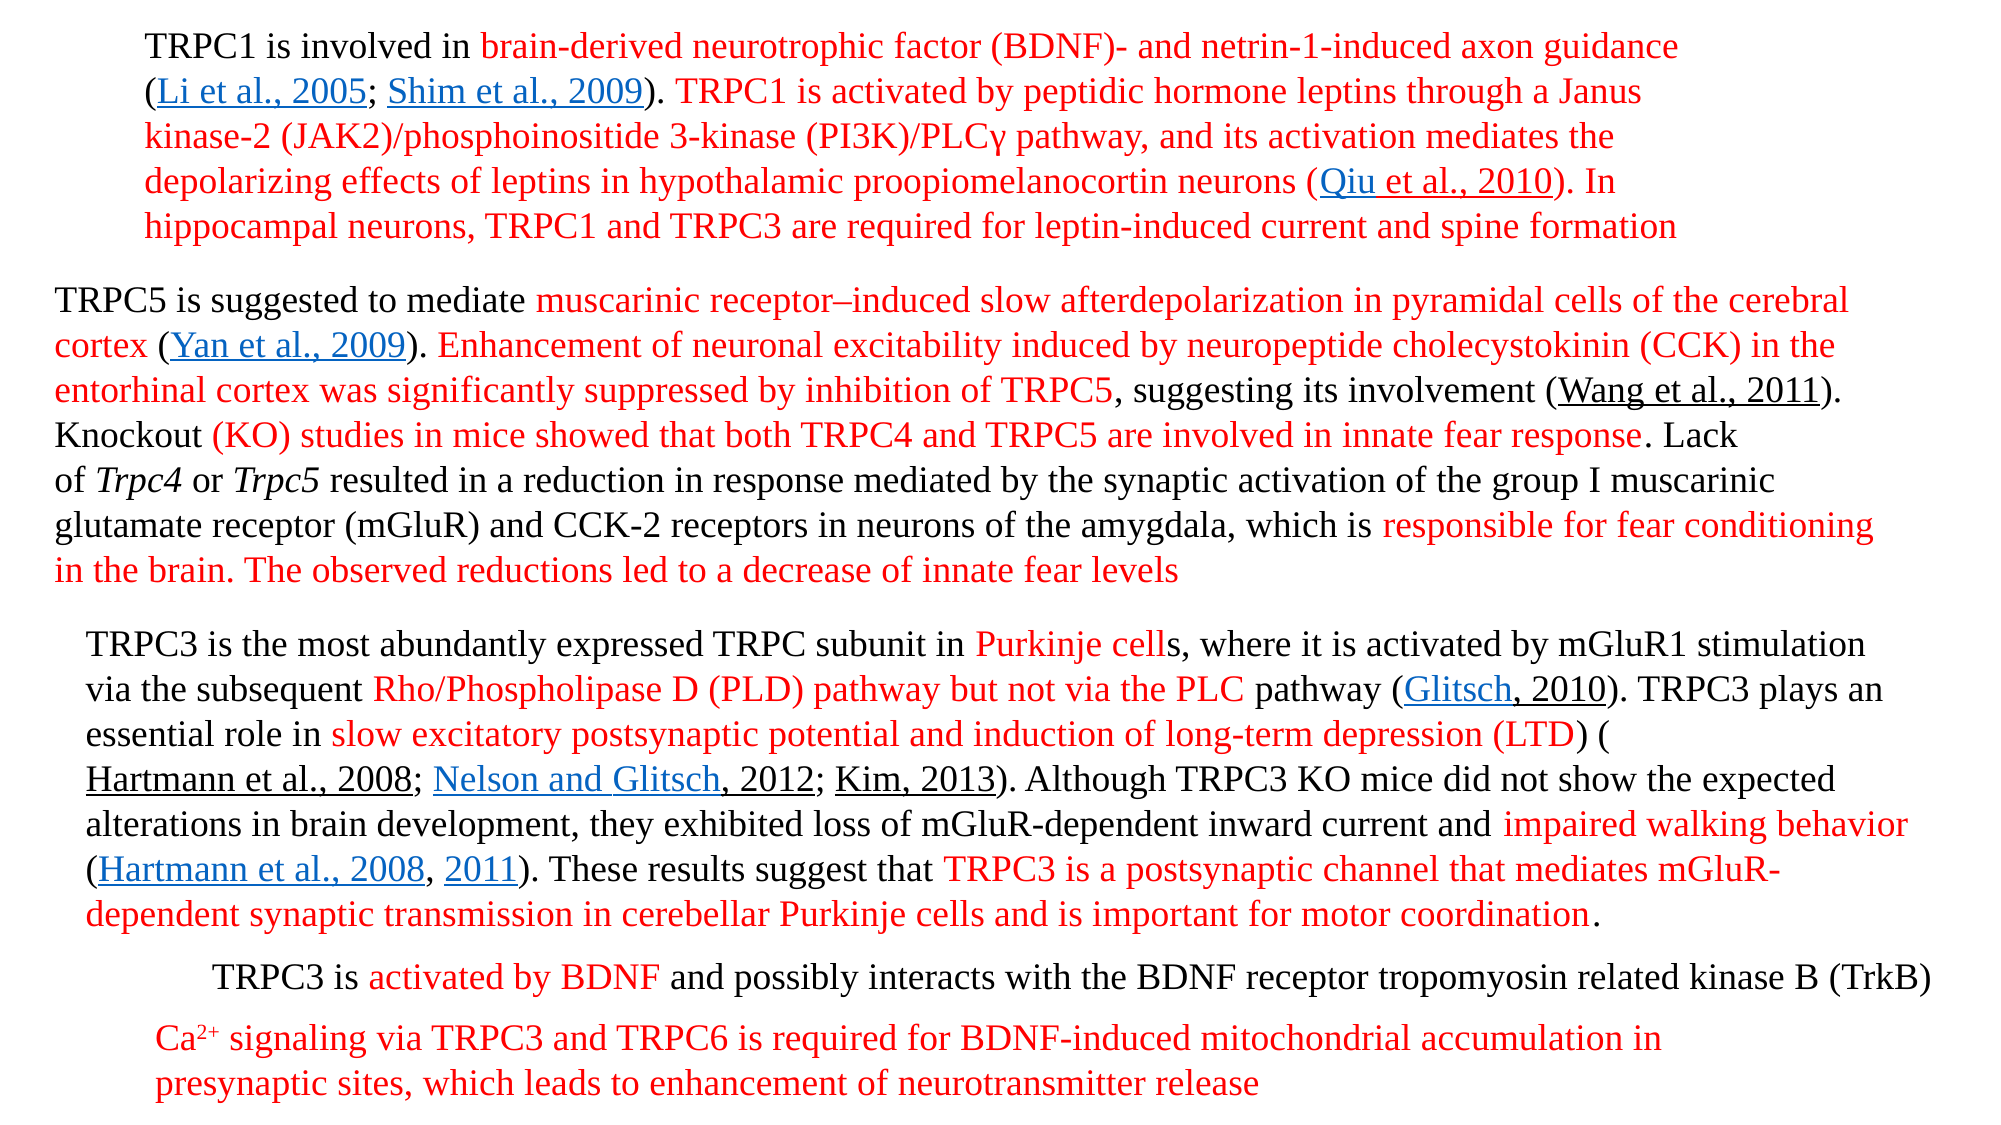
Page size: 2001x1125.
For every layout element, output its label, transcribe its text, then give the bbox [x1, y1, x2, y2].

text_box Ca2+ signaling via TRPC3 and TRPC6 is required for BDNF-induced mitochondrial accumulation in presynaptic sites, which leads to enhancement of neurotransmitter release [140, 1005, 1859, 1111]
text_box TRPC5 is suggested to mediate muscarinic receptor–induced slow afterdepolarization in pyramidal cells of the cerebral cortex (Yan et al., 2009). Enhancement of neuronal excitability induced by neuropeptide cholecystokinin (CCK) in the entorhinal cortex was significantly suppressed by inhibition of TRPC5, suggesting its involvement (Wang et al., 2011). Knockout (KO) studies in mice showed that both TRPC4 and TRPC5 are involved in innate fear response. Lack of Trpc4 or Trpc5 resulted in a reduction in response mediated by the synaptic activation of the group I muscarinic glutamate receptor (mGluR) and CCK-2 receptors in neurons of the amygdala, which is responsible for fear conditioning in the brain. The observed reductions led to a decrease of innate fear levels [39, 267, 1897, 597]
text_box TRPC3 is activated by BDNF and possibly interacts with the BDNF receptor tropomyosin related kinase B (TrkB) [197, 944, 1968, 1005]
text_box TRPC3 is the most abundantly expressed TRPC subunit in Purkinje cells, where it is activated by mGluR1 stimulation via the subsequent Rho/Phospholipase D (PLD) pathway but not via the PLC pathway (Glitsch, 2010). TRPC3 plays an essential role in slow excitatory postsynaptic potential and induction of long-term depression (LTD) (Hartmann et al., 2008; Nelson and Glitsch, 2012; Kim, 2013). Although TRPC3 KO mice did not show the expected alterations in brain development, they exhibited loss of mGluR-dependent inward current and impaired walking behavior (Hartmann et al., 2008, 2011). These results suggest that TRPC3 is a postsynaptic channel that mediates mGluR-dependent synaptic transmission in cerebellar Purkinje cells and is important for motor coordination. [70, 611, 1929, 942]
text_box TRPC1 is involved in brain-derived neurotrophic factor (BDNF)- and netrin-1-induced axon guidance (Li et al., 2005; Shim et al., 2009). TRPC1 is activated by peptidic hormone leptins through a Janus kinase-2 (JAK2)/phosphoinositide 3-kinase (PI3K)/PLCγ pathway, and its activation mediates the depolarizing effects of leptins in hypothalamic proopiomelanocortin neurons (Qiu et al., 2010). In hippocampal neurons, TRPC1 and TRPC3 are required for leptin-induced current and spine formation [129, 13, 1713, 254]
